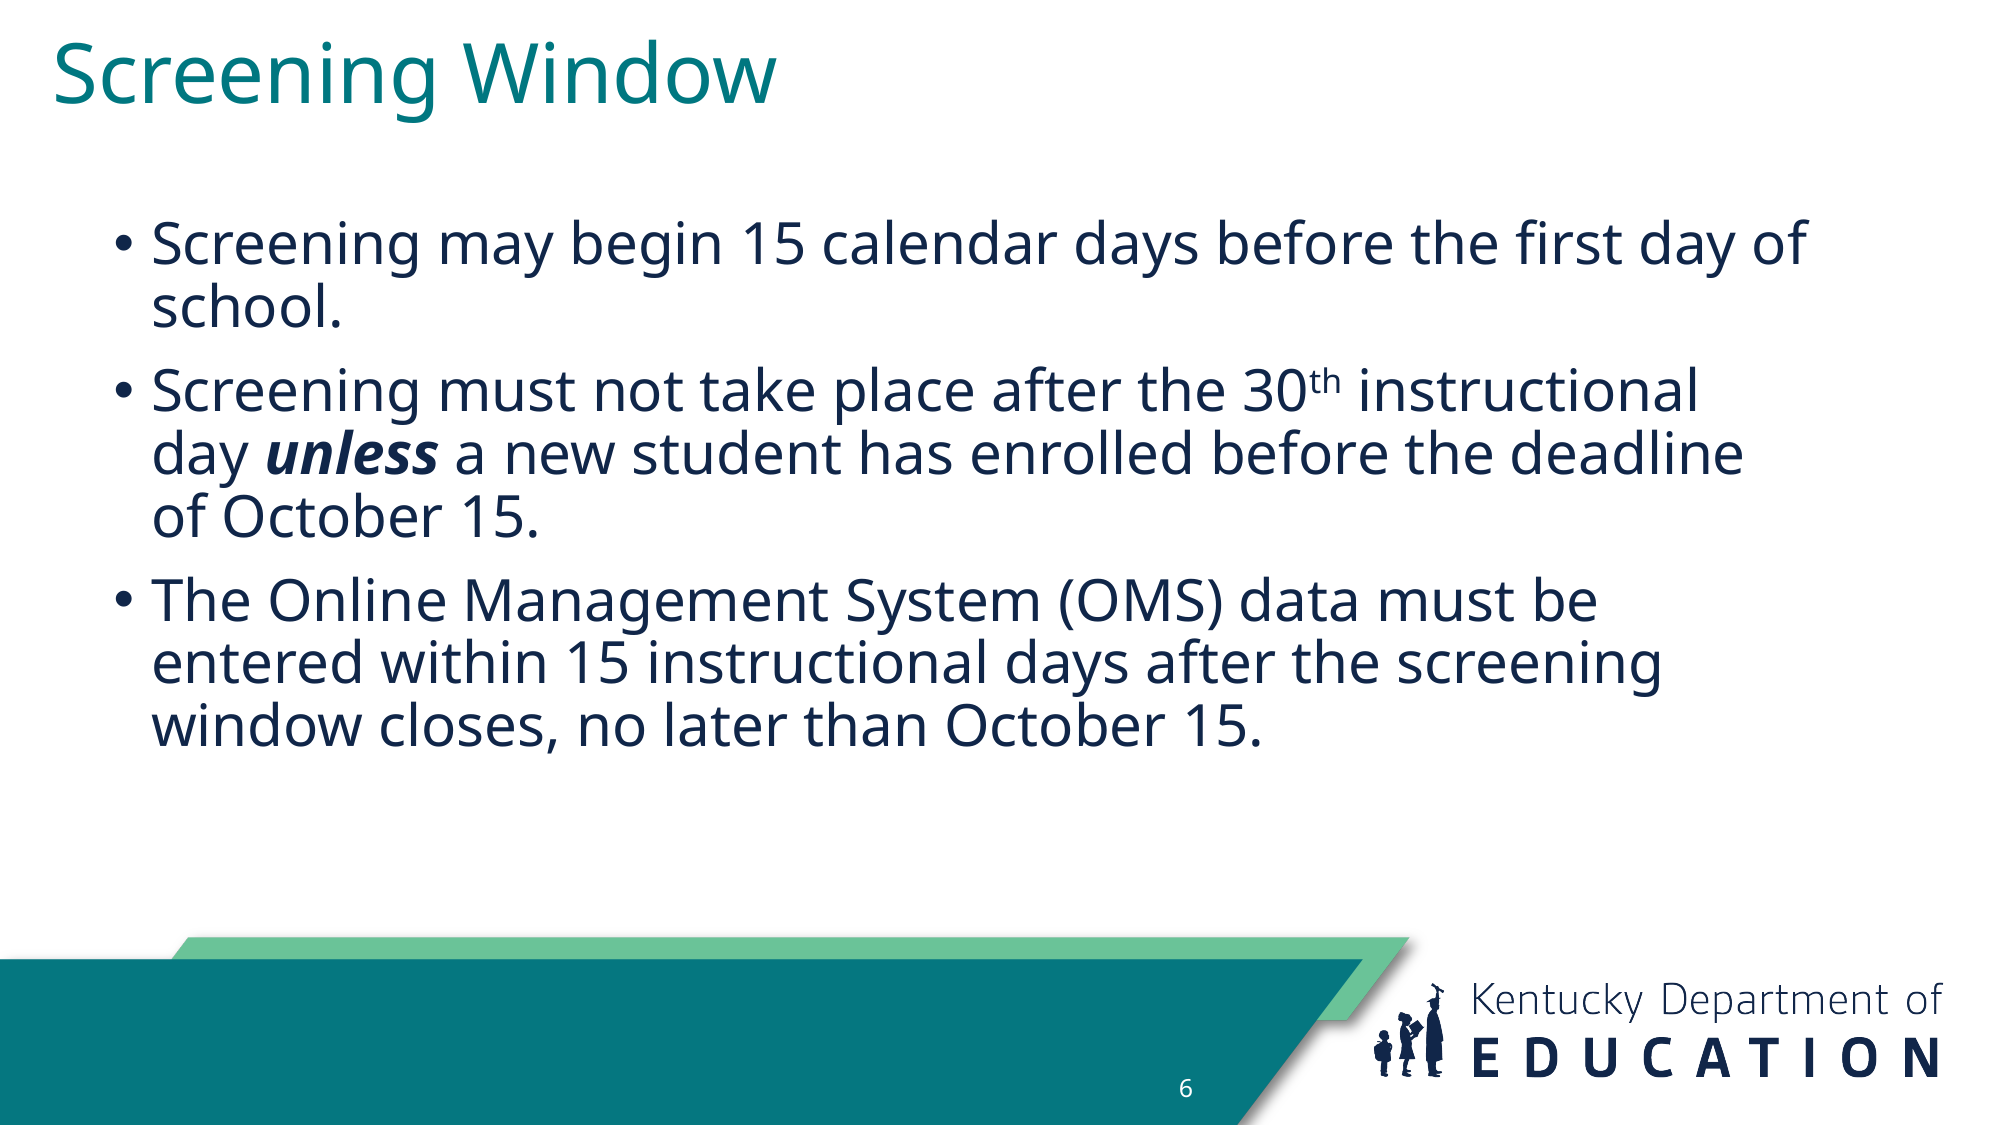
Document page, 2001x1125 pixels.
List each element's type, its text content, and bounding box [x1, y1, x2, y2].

title Screening Window [0, 0, 1725, 154]
picture [0, 0, 2001, 1125]
list Screening may begin 15 calendar days before the first day of school. Screening must not take place after the 30th instructional day unless a new student has enrolled before the deadline of October 15. The Online Management System (OMS) data must be entered within 15 instructional days after the screening window closes, no later than October 15. [98, 206, 1824, 879]
